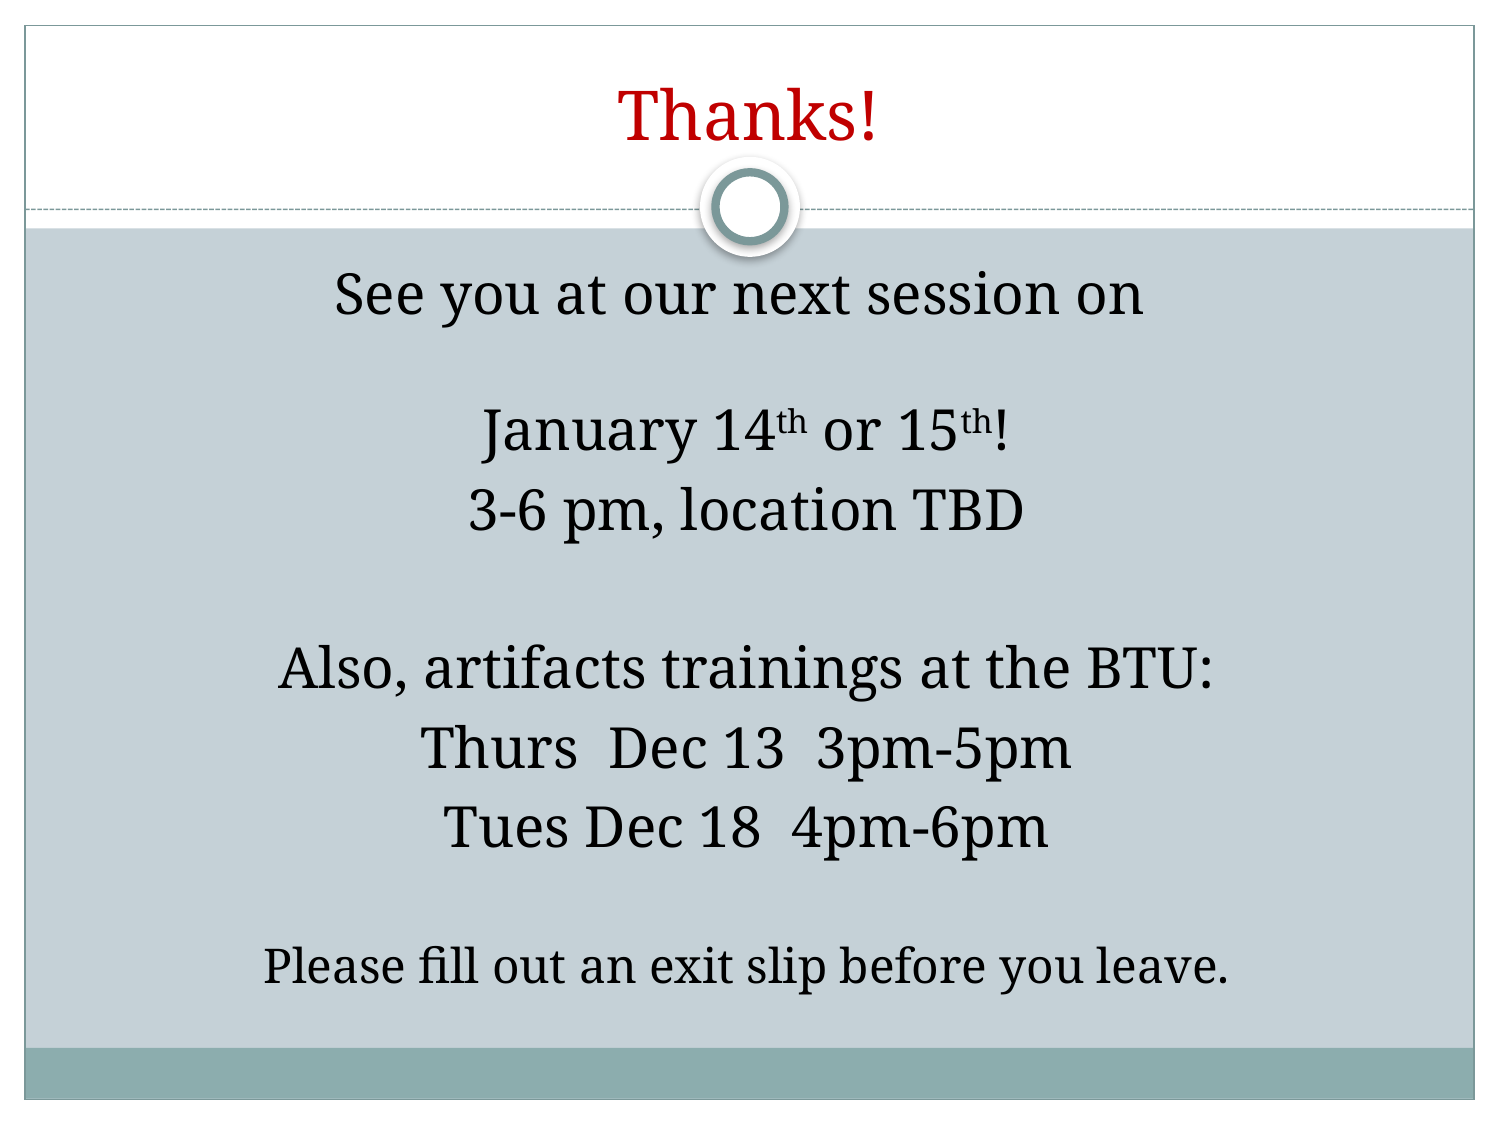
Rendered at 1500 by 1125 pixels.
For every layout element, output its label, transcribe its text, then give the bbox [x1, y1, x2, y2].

list See you at our next session on January 14th or 15th! 3-6 pm, location TBD Also, artifacts trainings at the BTU: Thurs Dec 13 3pm-5pm Tues Dec 18 4pm-6pm Please fill out an exit slip before you leave. [49, 250, 1445, 1001]
title Thanks! [49, 37, 1450, 162]
